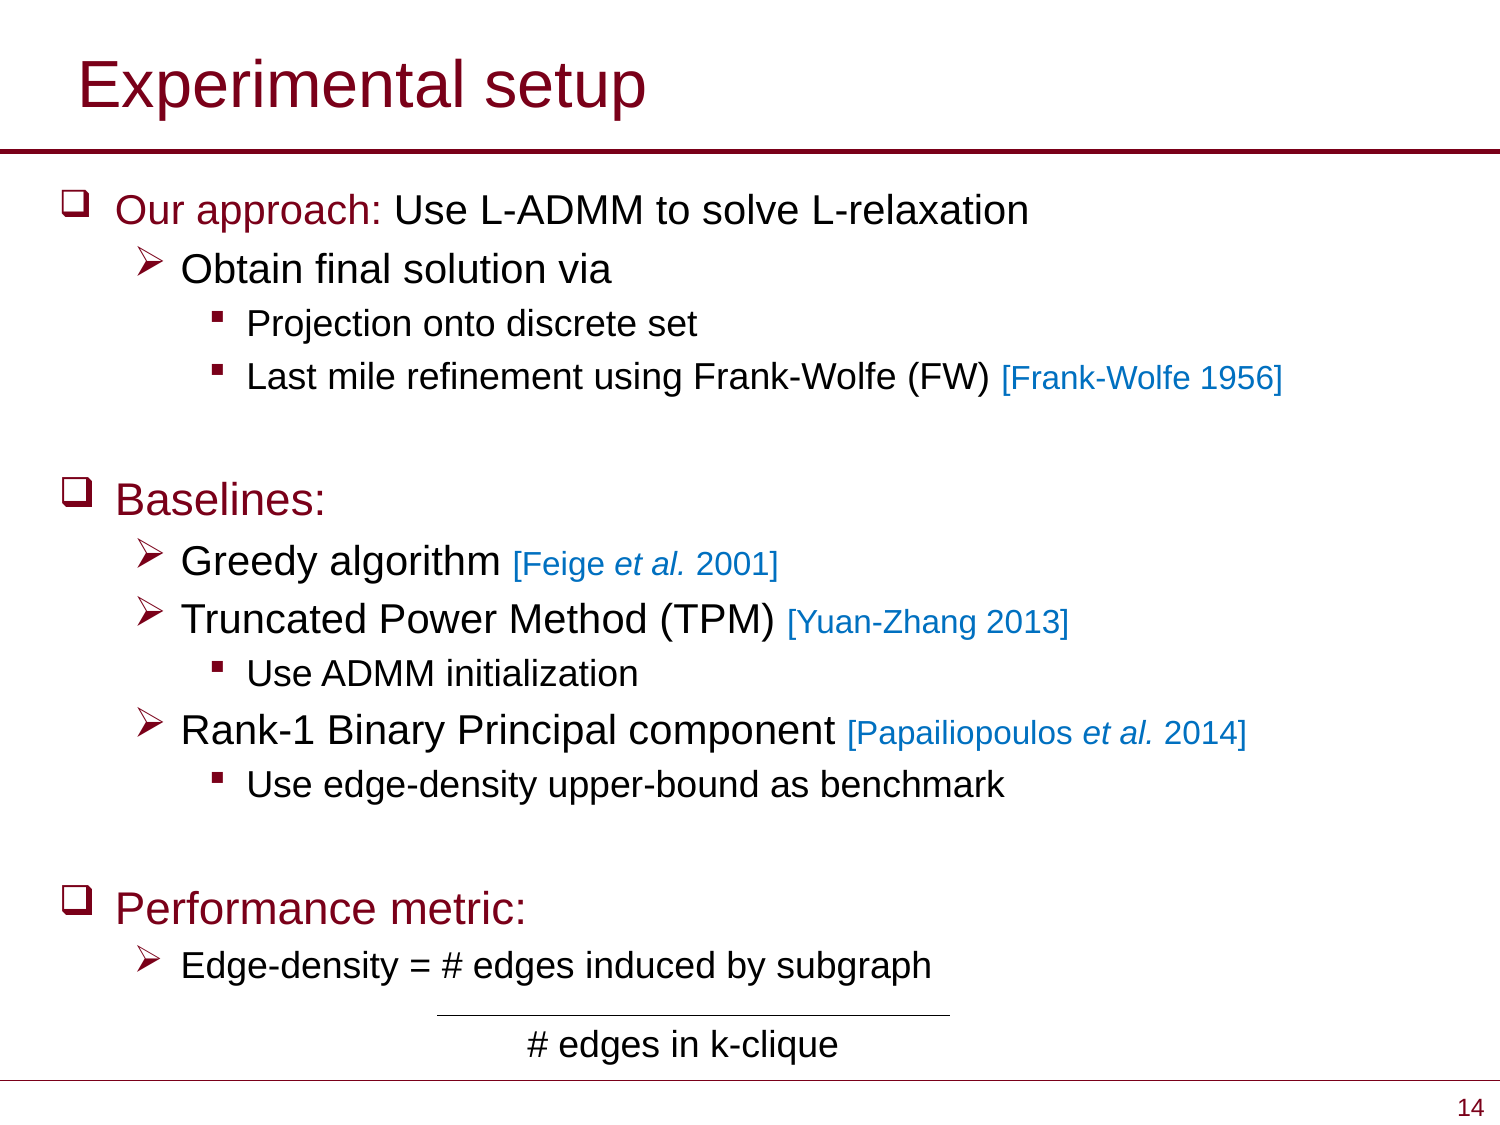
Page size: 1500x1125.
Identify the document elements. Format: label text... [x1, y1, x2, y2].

slide_number 14 [1187, 1087, 1500, 1125]
text_box # edges in k-clique [512, 1024, 863, 1073]
title Experimental setup [62, 12, 1388, 112]
list Our approach: Use L-ADMM to solve L-relaxation Obtain final solution via Projection onto discrete set Last mile refinement using Frank-Wolfe (FW) [Frank-Wolfe 1956] Baselines: Greedy algorithm [Feige et al. 2001] Truncated Power Method (TPM) [Yuan-Zhang 2013] Use ADMM initialization Rank-1 Binary Principal component [Papailiopoulos et al. 2014] Use edge-density upper-bound as benchmark Performance metric: Edge-density = # edges induced by subgraph [43, 112, 1407, 1088]
